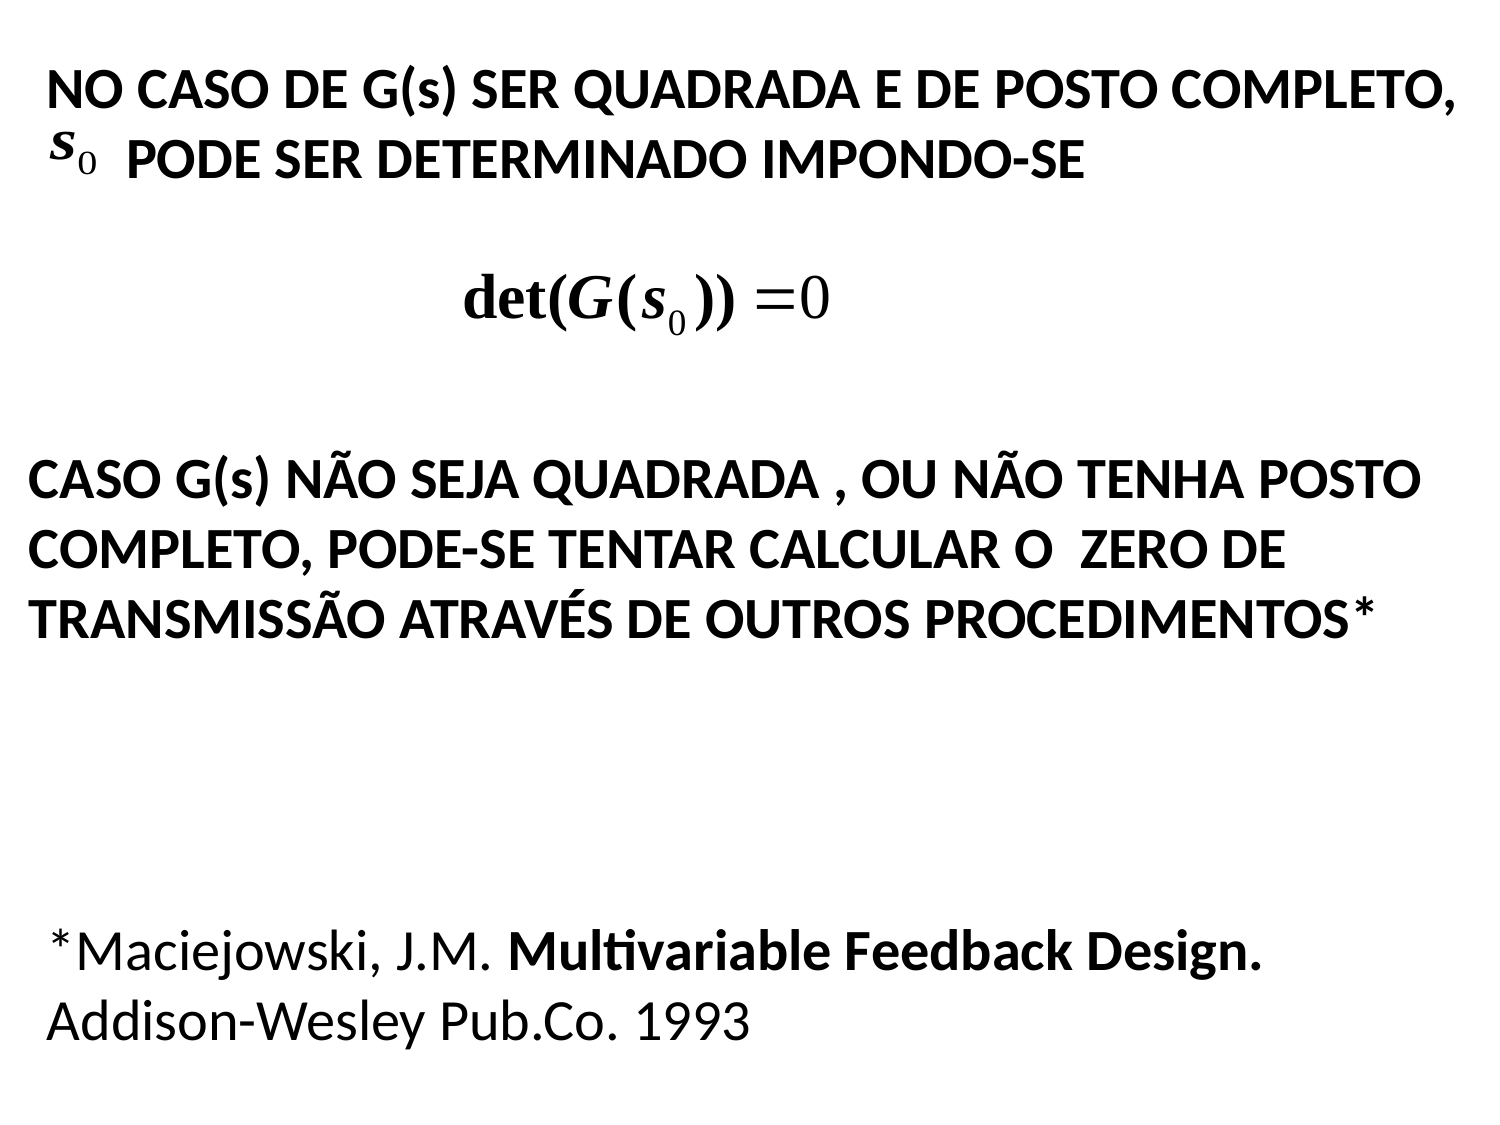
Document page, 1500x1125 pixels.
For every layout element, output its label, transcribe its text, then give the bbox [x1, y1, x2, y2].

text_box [37, 101, 113, 190]
text_box *Maciejowski, J.M. Multivariable Feedback Design. Addison-Wesley Pub.Co. 1993 [32, 905, 1293, 1060]
text_box CASO G(s) NÃO SEJA QUADRADA , OU NÃO TENHA POSTO COMPLETO, PODE-SE TENTAR CALCULAR O ZERO DE TRANSMISSÃO ATRAVÉS DE OUTROS PROCEDIMENTOS* [14, 432, 1452, 658]
text_box NO CASO DE G(s) SER QUADRADA E DE POSTO COMPLETO, PODE SER DETERMINADO IMPONDO-SE [31, 42, 1473, 198]
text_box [454, 255, 843, 352]
